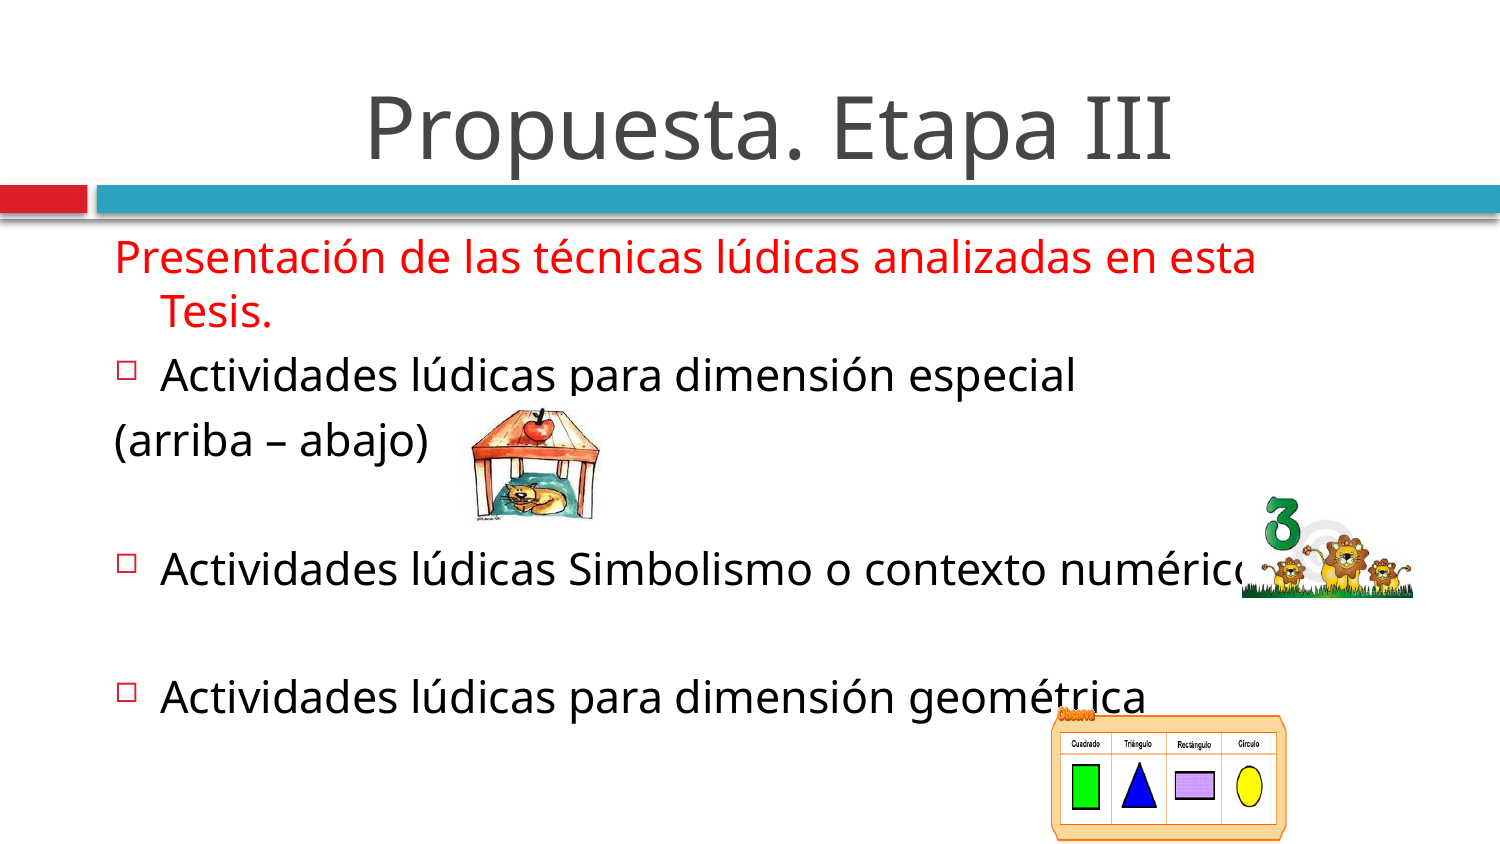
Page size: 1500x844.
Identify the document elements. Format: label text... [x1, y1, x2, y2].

list Presentación de las técnicas lúdicas analizadas en esta Tesis. Actividades lúdicas para dimensión especial (arriba – abajo) Actividades lúdicas Simbolismo o contexto numérico Actividades lúdicas para dimensión geométrica [99, 221, 1375, 735]
title Propuesta. Etapa III [99, 19, 1438, 185]
picture [462, 396, 613, 535]
picture [1241, 496, 1413, 599]
picture [1049, 705, 1288, 844]
